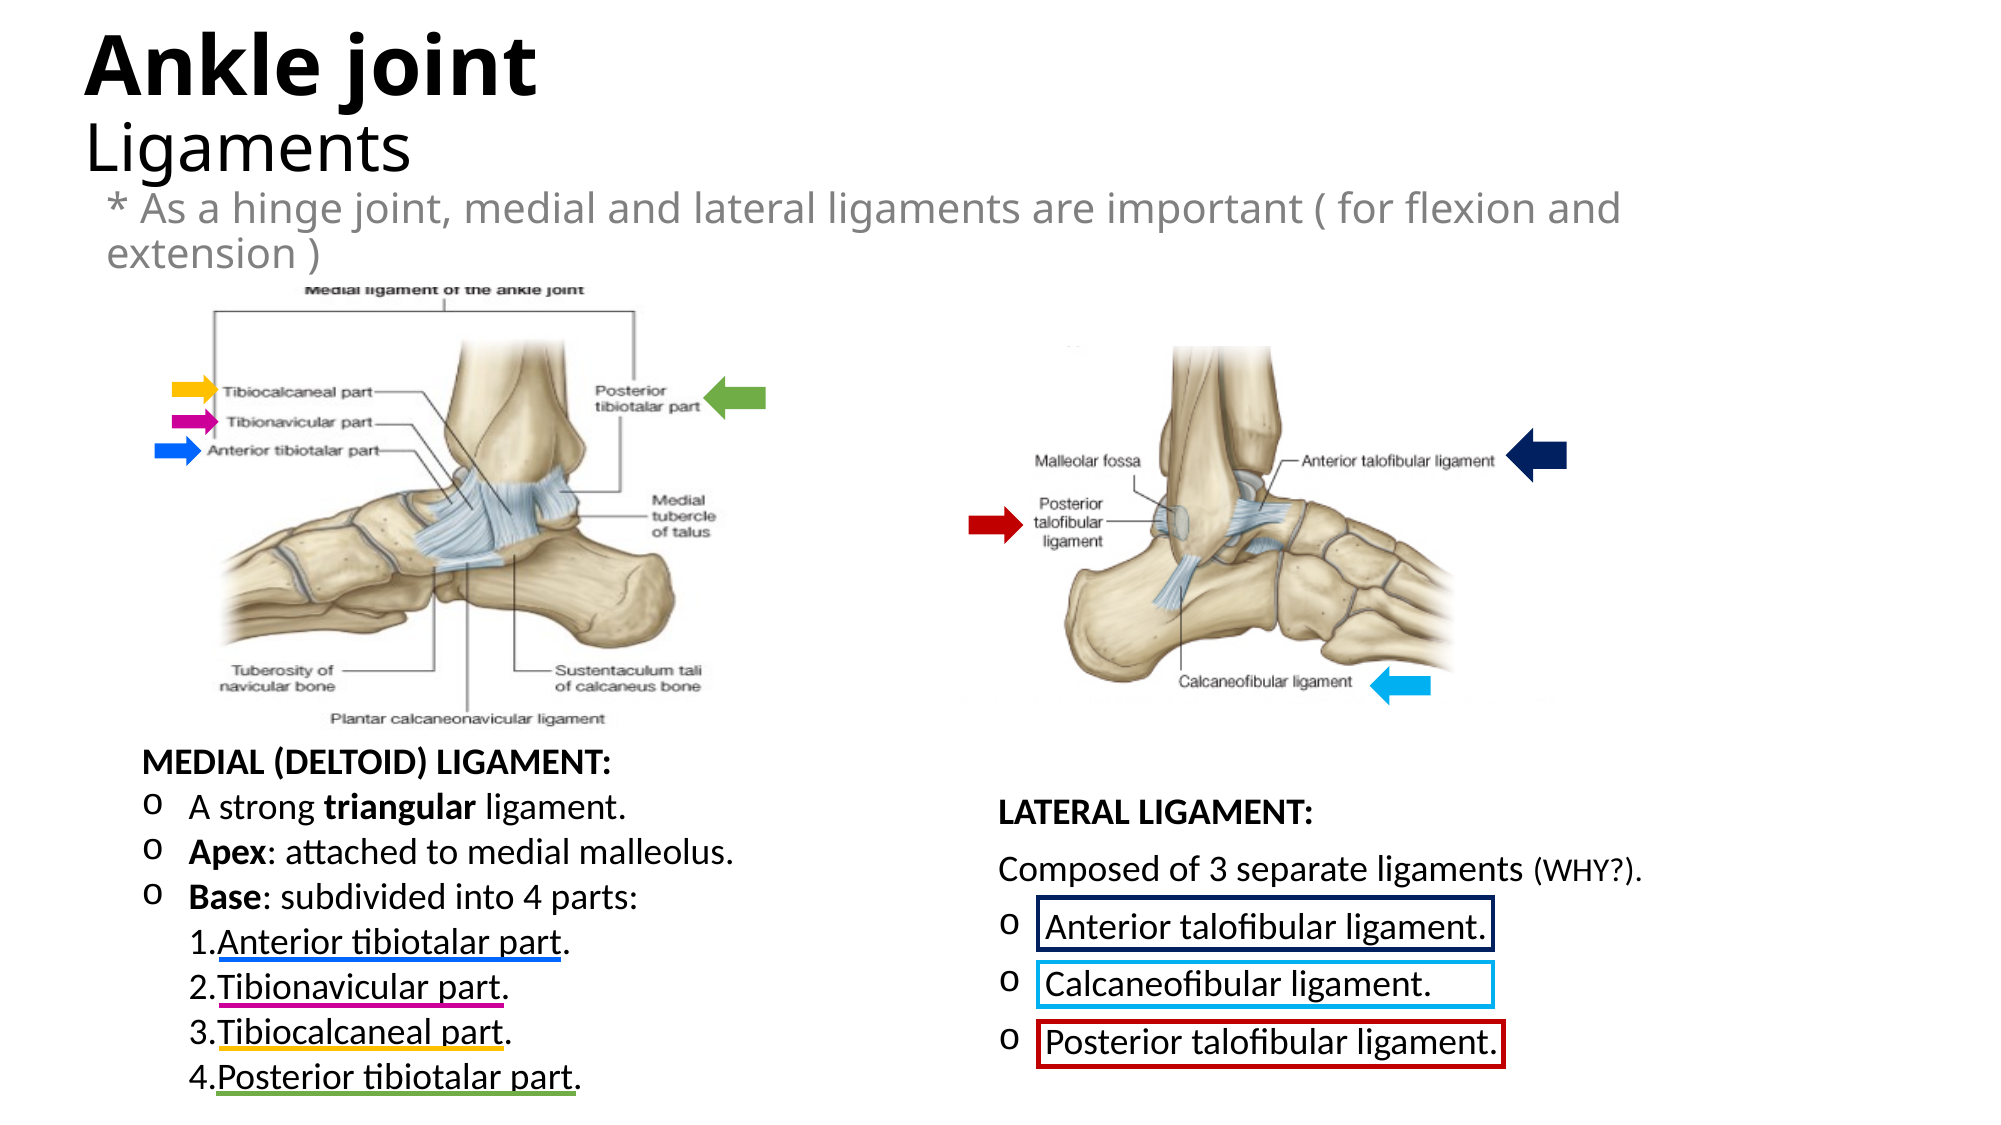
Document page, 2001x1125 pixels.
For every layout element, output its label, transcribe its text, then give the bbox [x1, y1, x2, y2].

text_box MEDIAL (DELTOID) LIGAMENT: A strong triangular ligament. Apex: attached to medial malleolus. Base: subdivided into 4 parts: Anterior tibiotalar part. Tibionavicular part. Tibiocalcaneal part. Posterior tibiotalar part. [126, 730, 804, 1125]
text_box LATERAL LIGAMENT: Composed of 3 separate ligaments (WHY?). Anterior talofibular ligament. Calcaneofibular ligament. Posterior talofibular ligament. [983, 779, 1671, 1125]
title * As a hinge joint, medial and lateral ligaments are important ( for flexion and extension ) [91, 194, 1679, 271]
text_box [1037, 897, 1494, 950]
text_box [1038, 1020, 1505, 1067]
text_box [956, 346, 1597, 704]
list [100, 287, 830, 730]
text_box Ankle joint Ligaments [70, 16, 1053, 242]
text_box [1037, 961, 1494, 1008]
